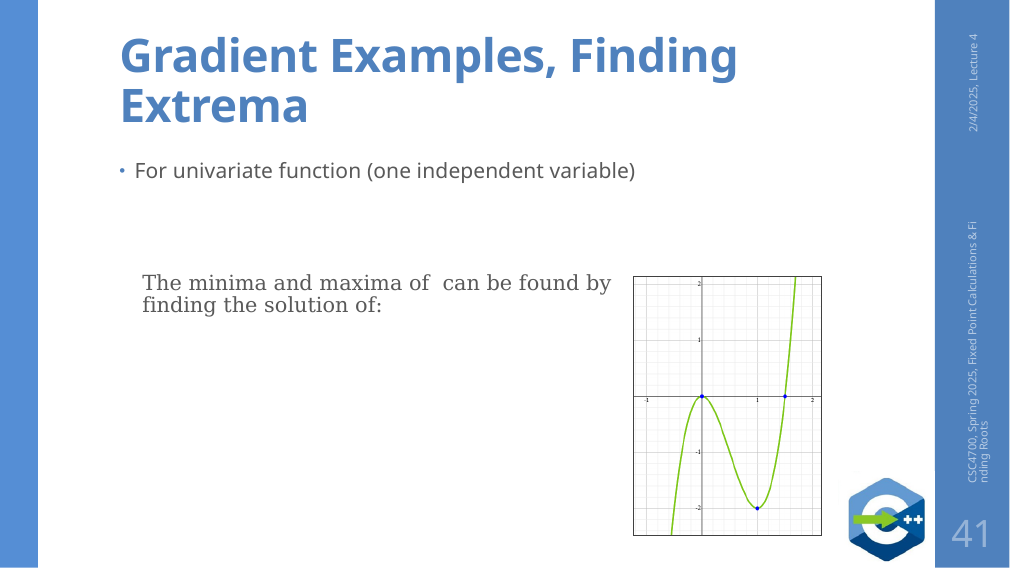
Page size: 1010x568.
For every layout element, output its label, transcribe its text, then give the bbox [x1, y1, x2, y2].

picture [838, 471, 935, 568]
slide_number 41 [934, 510, 1010, 561]
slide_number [957, 19, 988, 177]
footer CSC4700, Spring 2025, Fixed Point Calculations & Finding Roots [957, 201, 988, 499]
picture [633, 276, 822, 536]
title Gradient Examples, Finding Extrema [104, 24, 930, 140]
